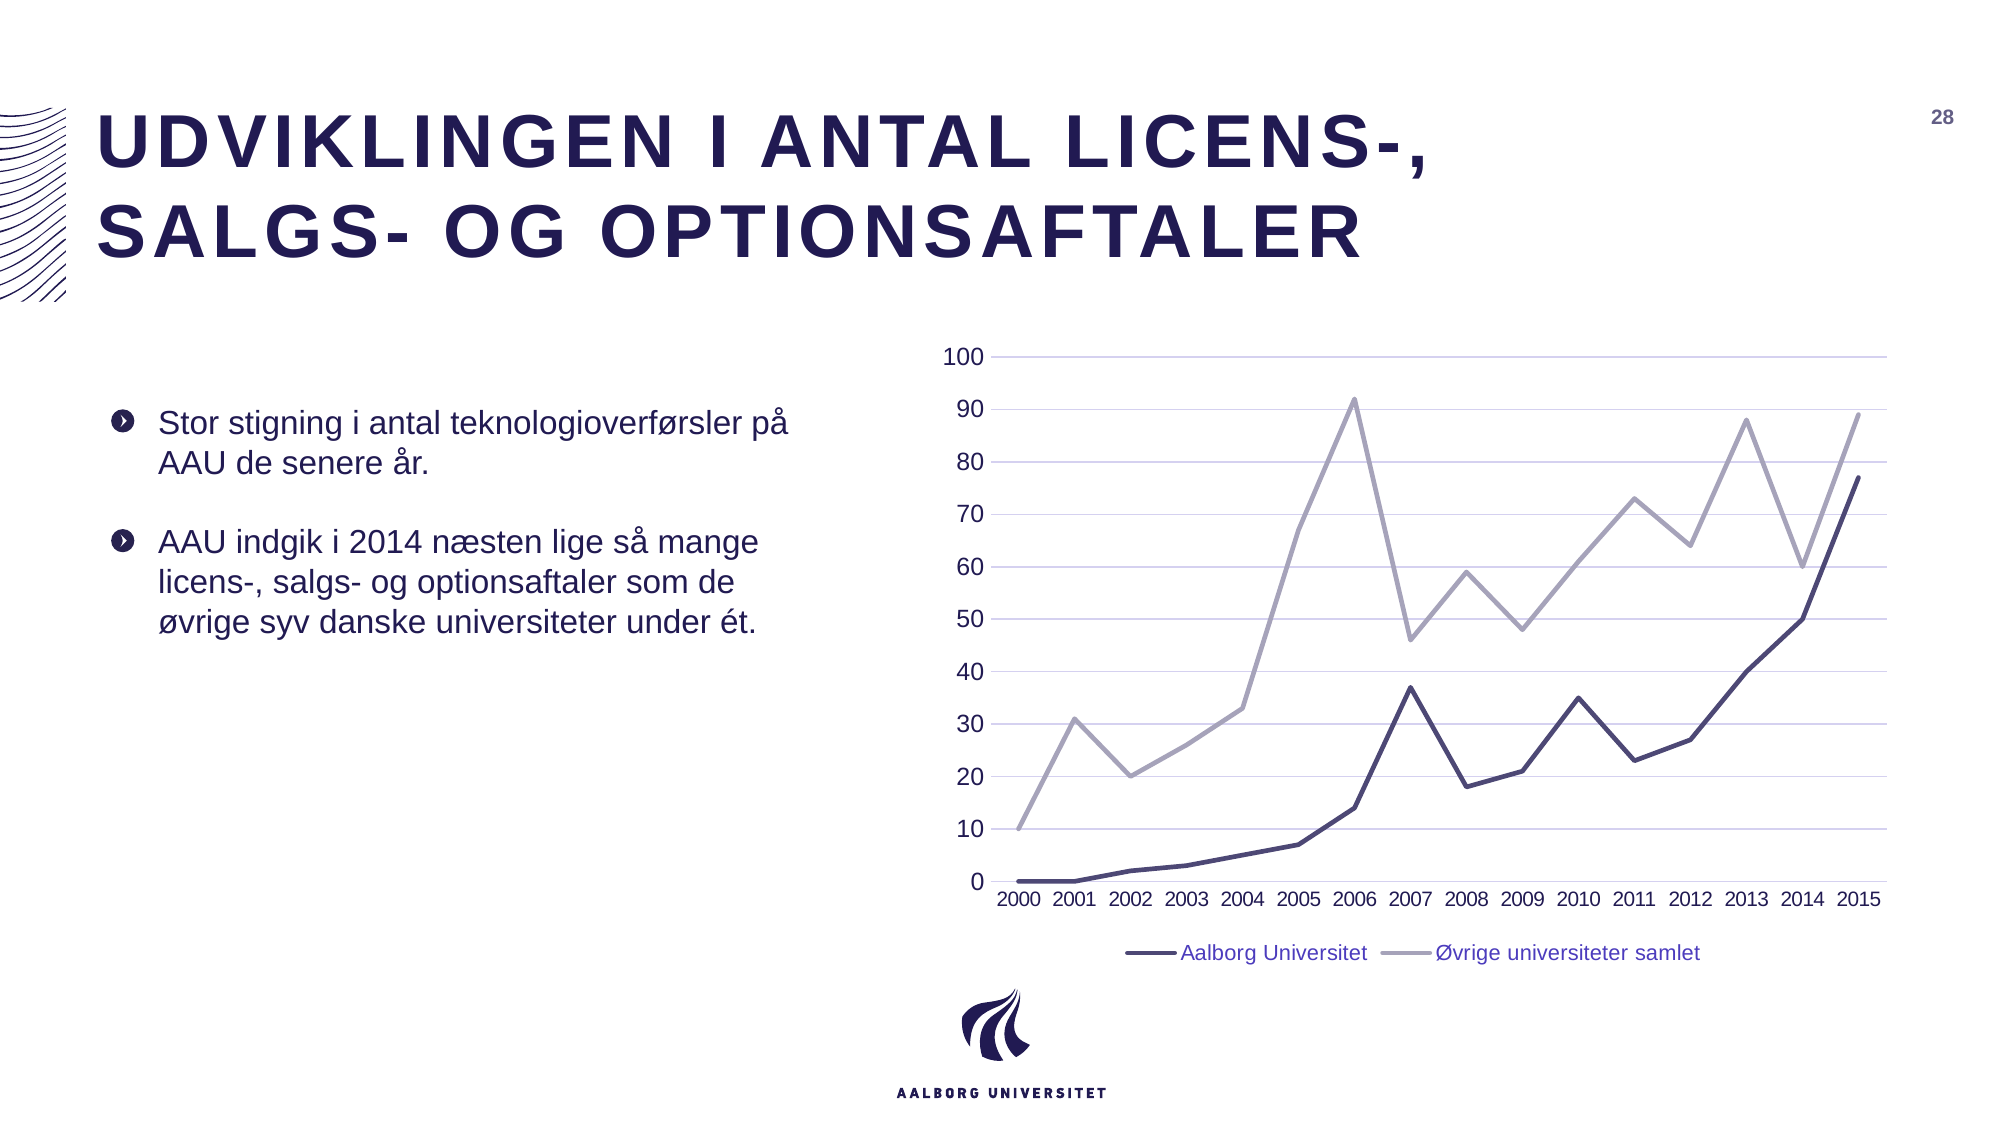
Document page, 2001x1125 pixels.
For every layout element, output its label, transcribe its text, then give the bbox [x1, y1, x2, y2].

slide_number 28 [1860, 97, 1954, 135]
text_box Stor stigning i antal teknologioverførsler på AAU de senere år. AAU indgik i 2014 næsten lige så mange licens-, salgs- og optionsaftaler som de øvrige syv danske universiteter under ét. [96, 393, 837, 648]
chart [922, 330, 1907, 972]
title UDVIKLINGEN I ANTAL LICENS-, SALGS- OG OPTIONSAFTALER [96, 60, 1735, 303]
